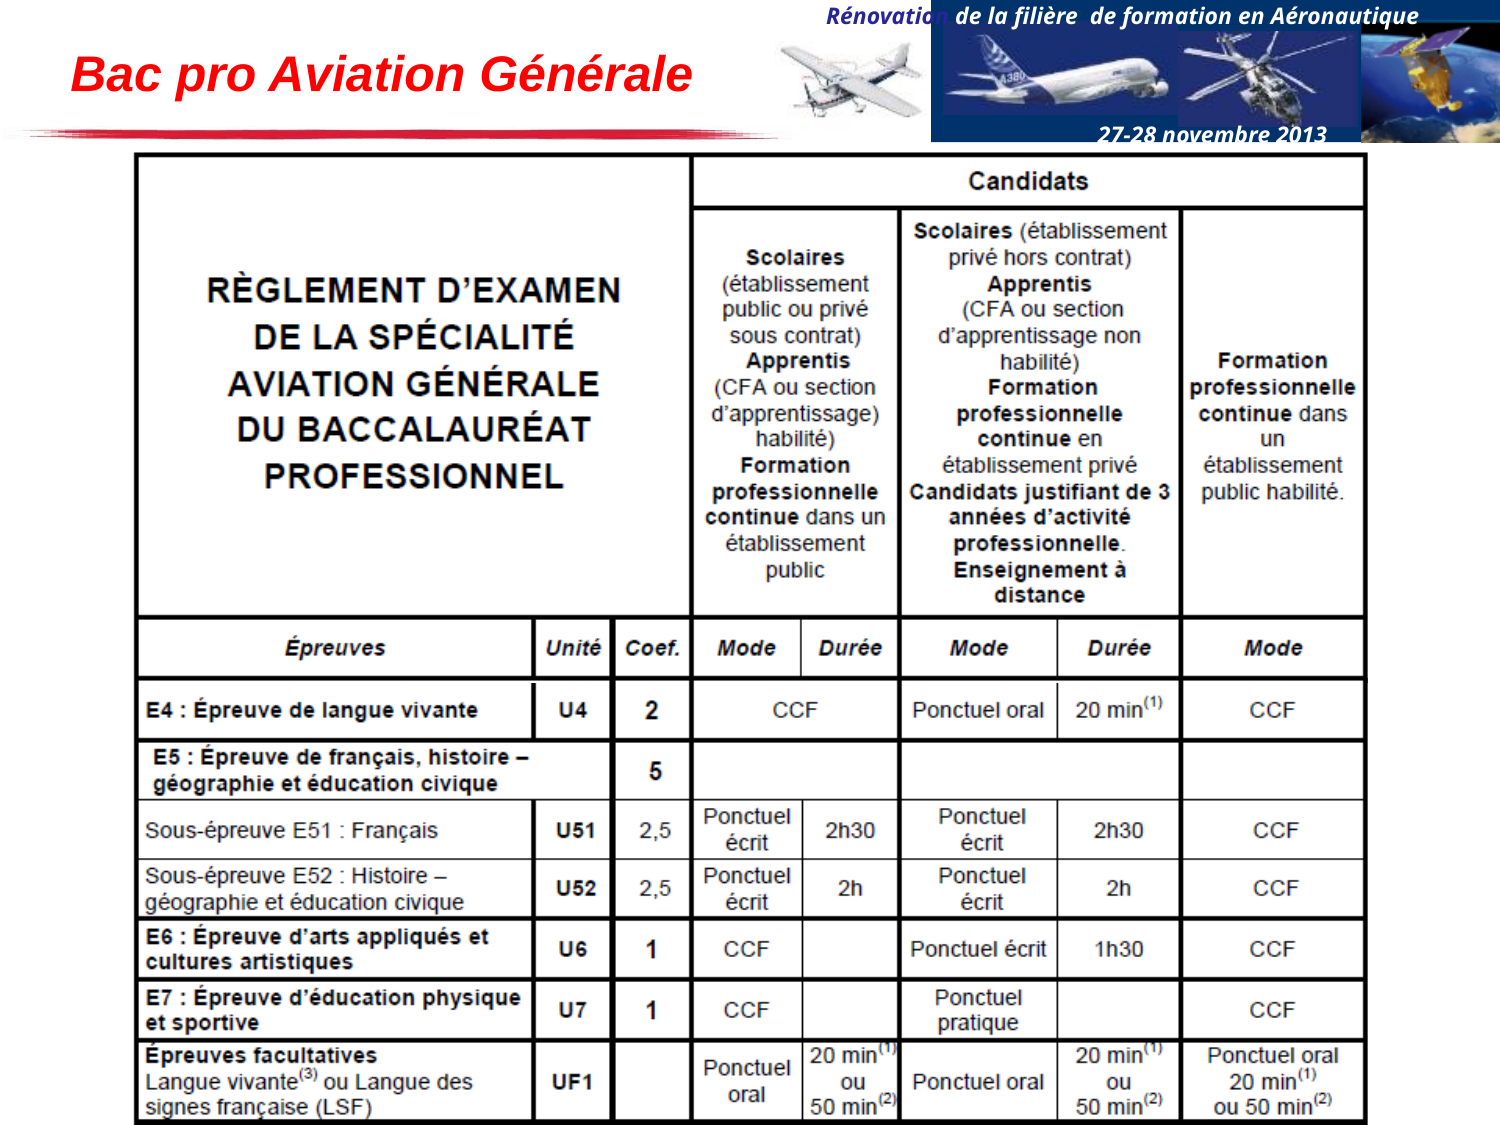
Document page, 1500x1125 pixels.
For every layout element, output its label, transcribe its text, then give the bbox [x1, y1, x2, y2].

text_box Bac pro Aviation Générale [55, 34, 709, 110]
picture [943, 21, 1358, 127]
picture [114, 149, 1368, 1125]
picture [1361, 20, 1500, 143]
picture [2, 29, 928, 141]
